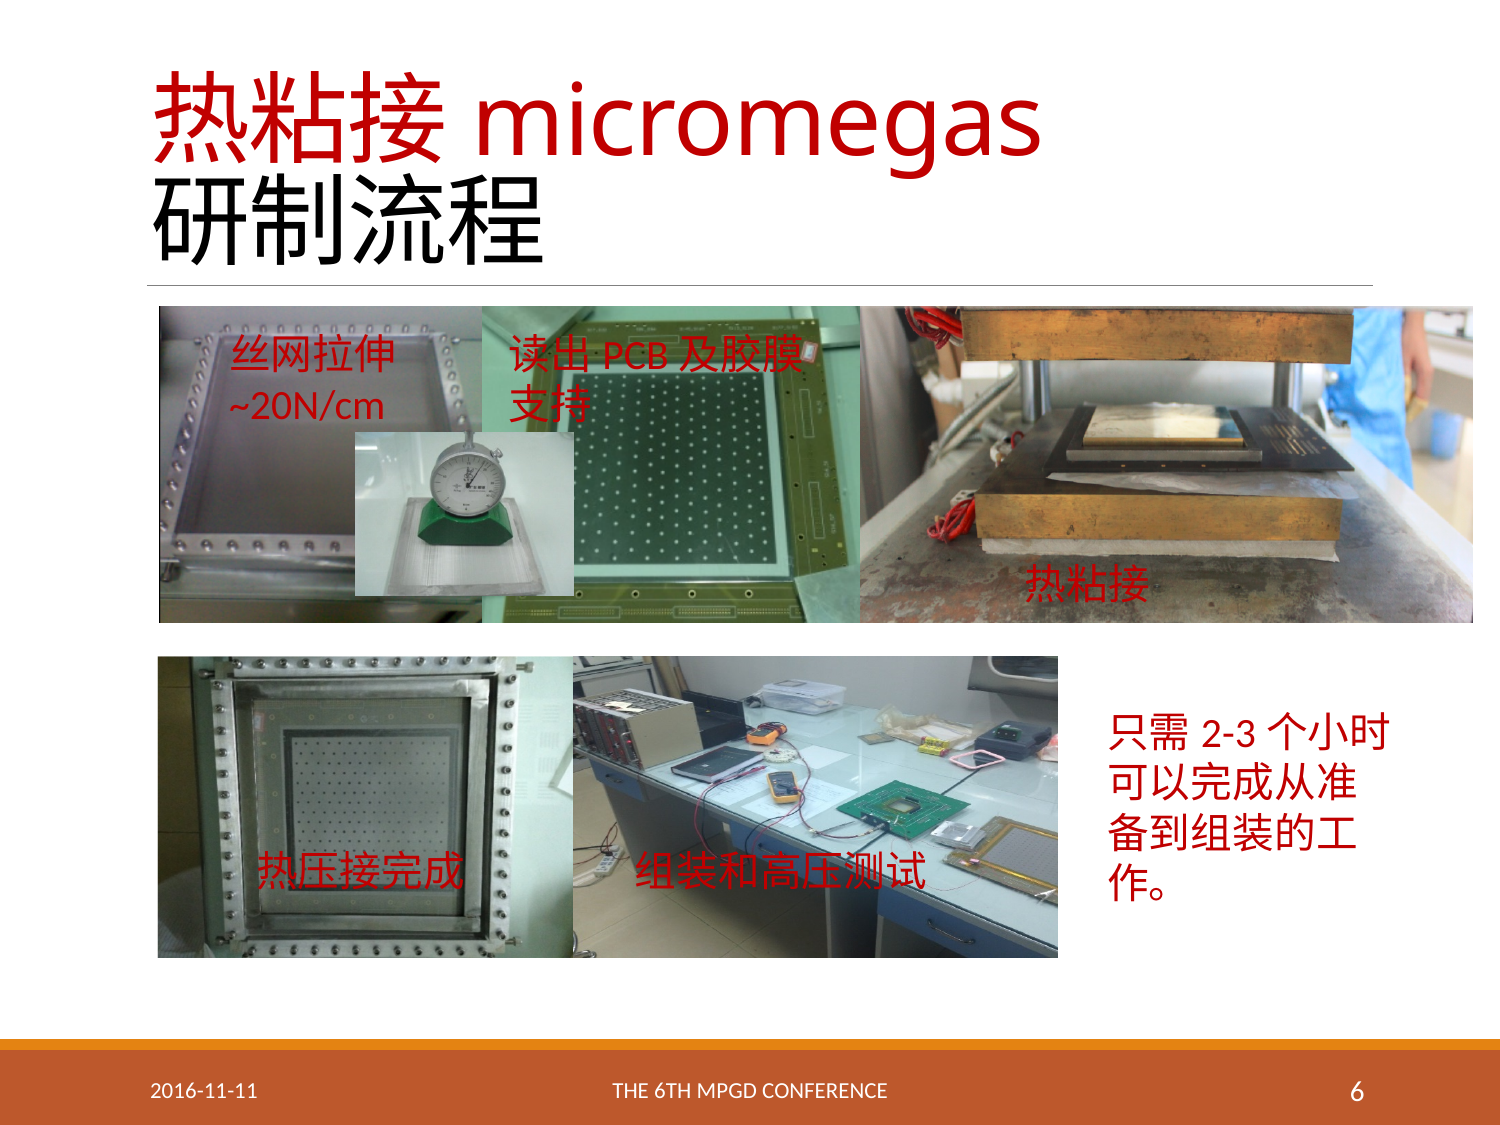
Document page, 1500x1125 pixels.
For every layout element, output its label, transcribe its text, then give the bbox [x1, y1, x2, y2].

picture [158, 306, 1473, 1016]
slide_number 6 [1218, 1059, 1380, 1120]
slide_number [135, 1059, 440, 1120]
text_box 只需2-3个小时可以完成从准备到组装的工作。 [1092, 698, 1412, 914]
footer The 6th MPGD conference [453, 1059, 1047, 1120]
title 热粘接micromegas 研制流程 [135, 47, 1373, 285]
